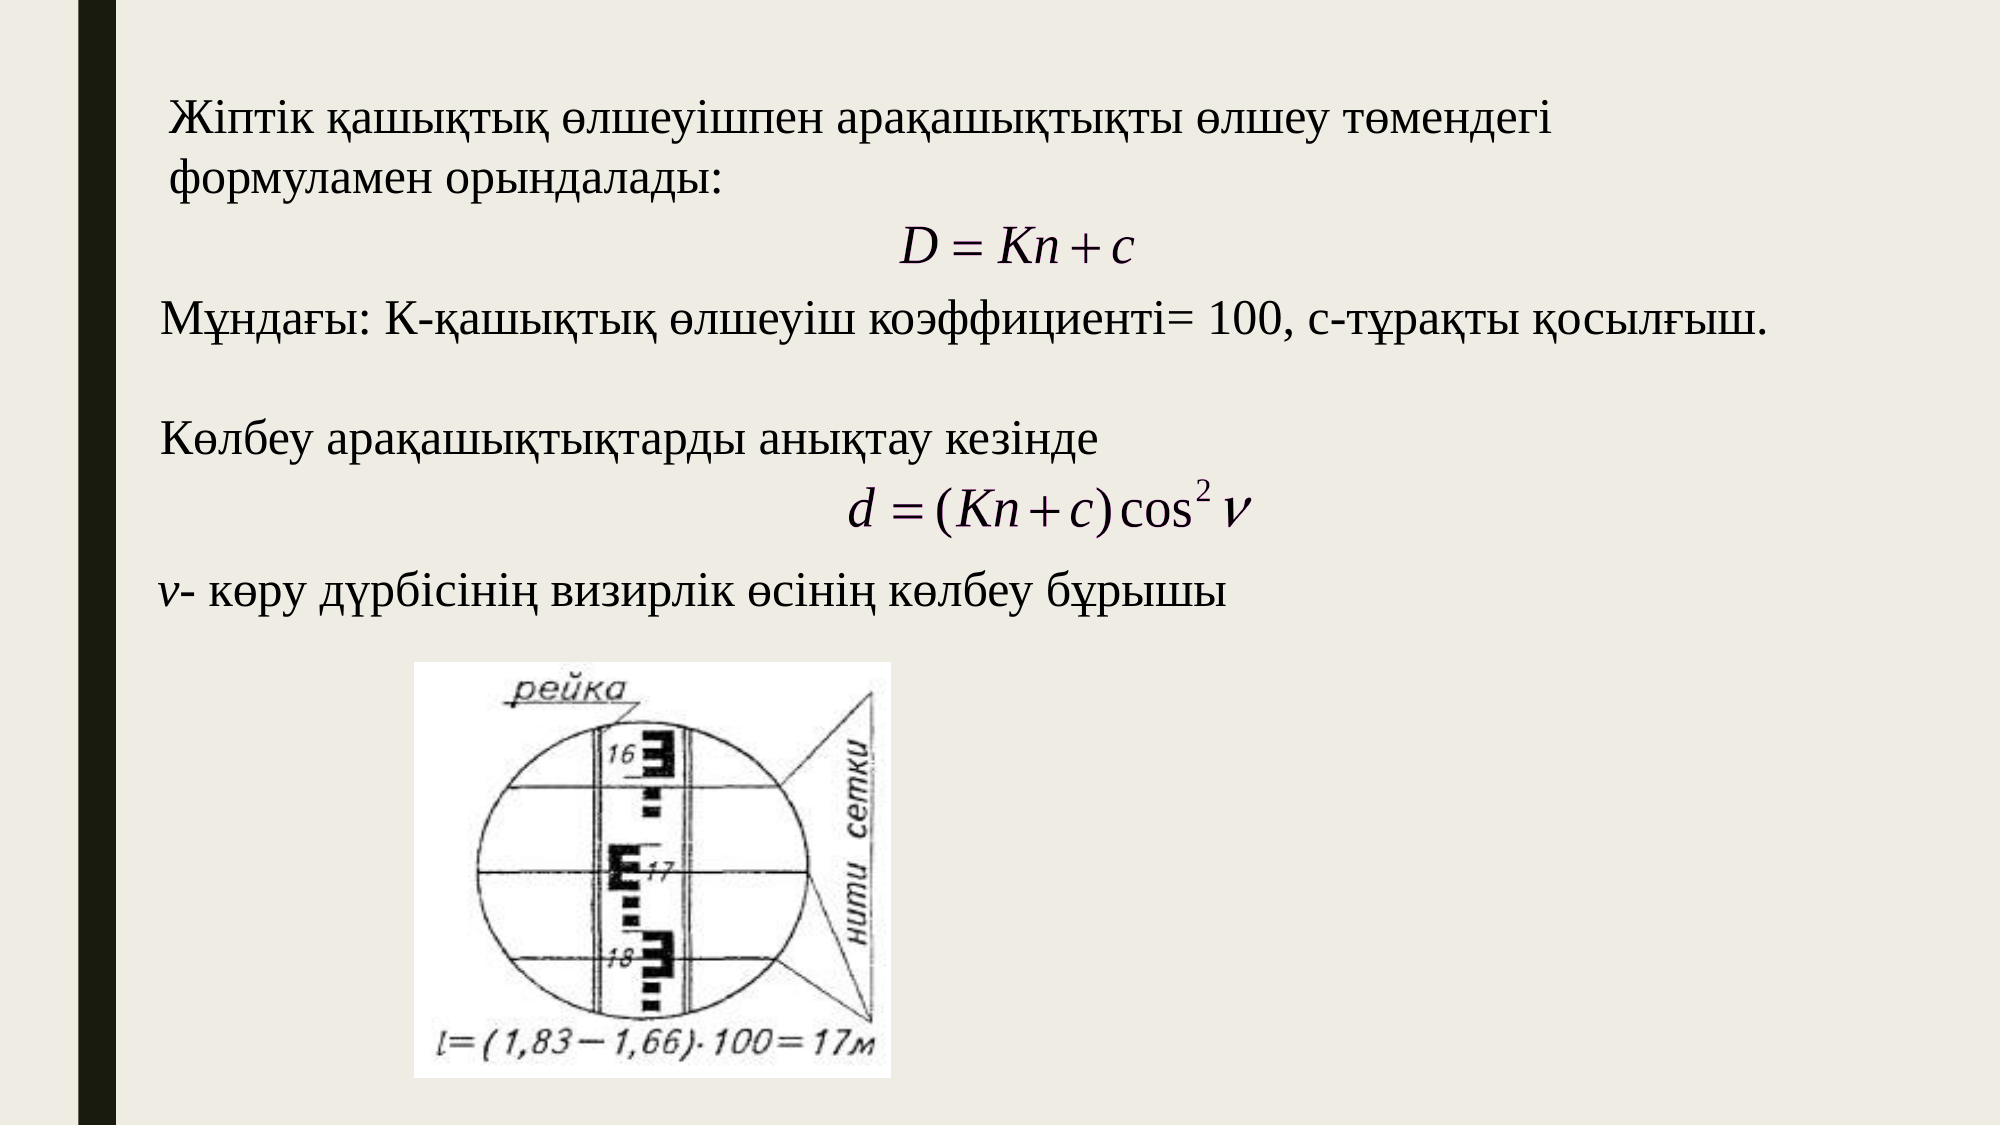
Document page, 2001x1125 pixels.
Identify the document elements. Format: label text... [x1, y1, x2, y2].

text_box Жіптік қашықтық өлшеуішпен арақашықтықты өлшеу төмендегі формуламен орындалады: [154, 76, 1741, 212]
picture [890, 212, 1143, 277]
text_box v- көру дүрбісінің визирлік өсінің көлбеу бұрышы [142, 549, 1268, 624]
picture [838, 465, 1264, 550]
picture [414, 661, 891, 1078]
text_box Мұндағы: К-қашықтық өлшеуіш коэффициенті= 100, с-тұрақты қосылғыш. Көлбеу арақашықтықтарды анықтау кезінде [145, 276, 1797, 472]
